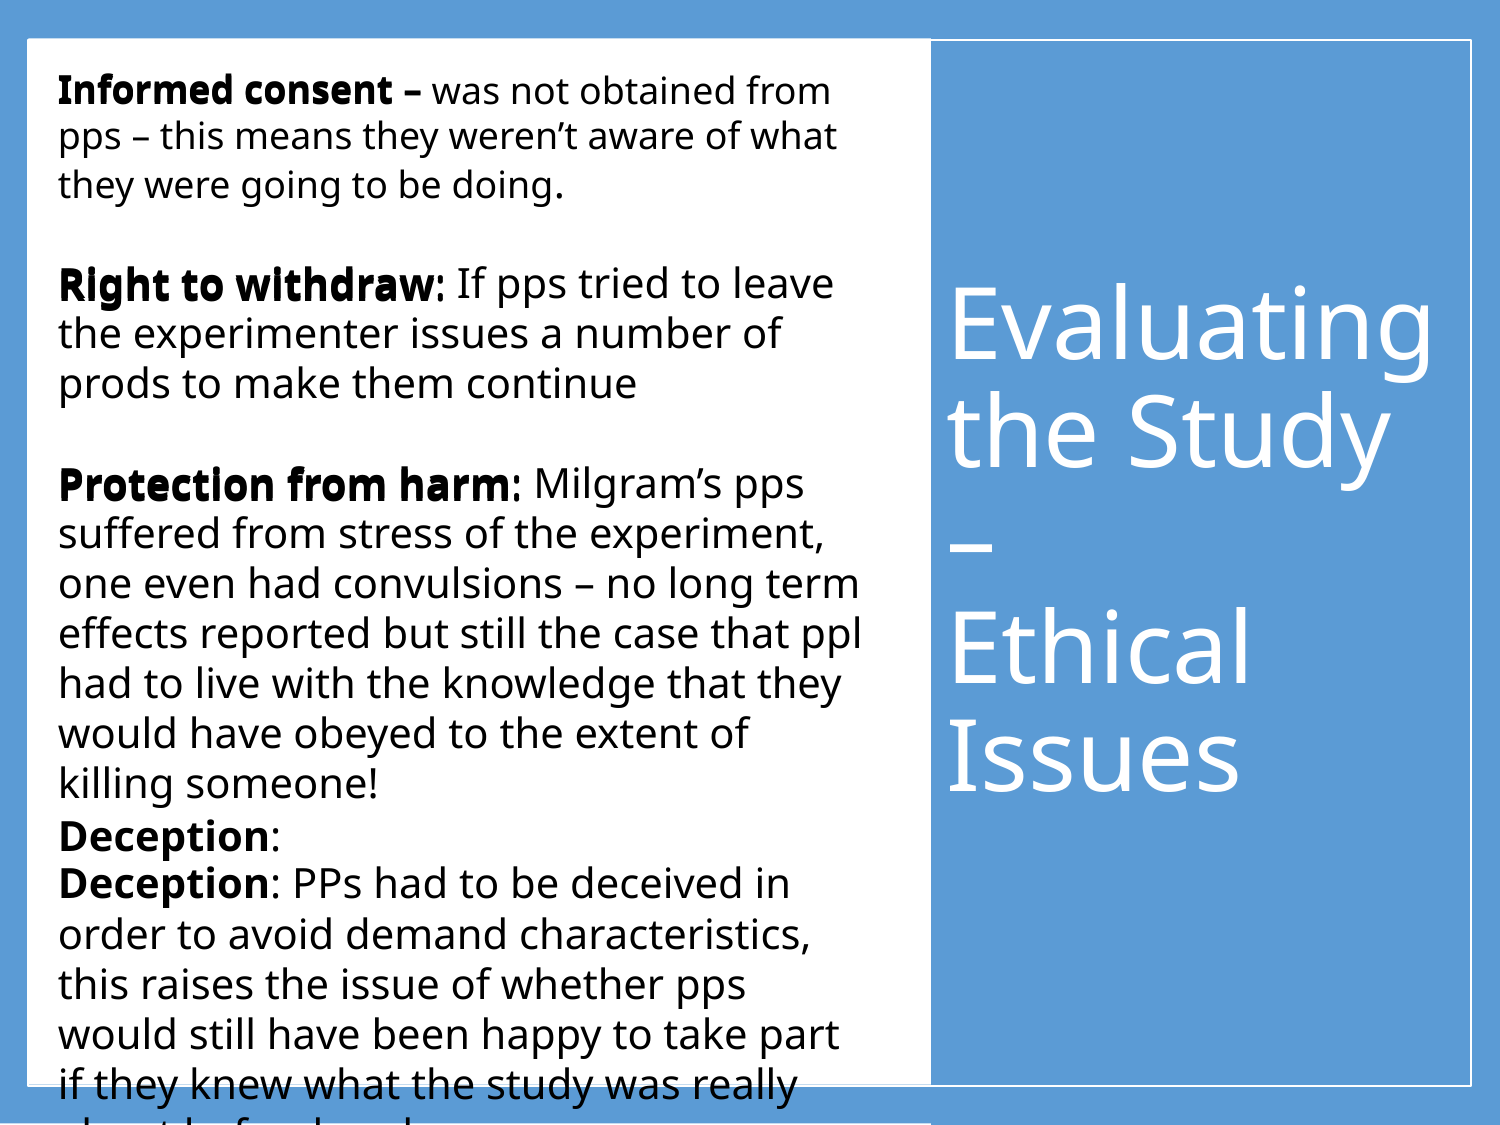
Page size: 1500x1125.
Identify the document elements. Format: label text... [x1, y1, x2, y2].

text_box [930, 0, 1500, 1125]
text_box Informed consent – Right to withdraw: Protection from harm: Deception: [43, 57, 889, 868]
text_box [27, 38, 1472, 1088]
text_box [0, 0, 930, 1125]
text_box Informed consent – was not obtained from pps – this means they weren’t aware of what they were going to be doing. Right to withdraw: If pps tried to leave the experimenter issues a number of prods to make them continue Protection from harm: Milgram’s pps suffered from stress of the experiment, one even had convulsions – no long term effects reported but still the case that ppl had to live with the knowledge that they would have obeyed to the extent of killing someone! Deception: PPs had to be deceived in order to avoid demand characteristics, this raises the issue of whether pps would still have been happy to take part if they knew what the study was really about beforehand. [43, 868, 889, 1125]
